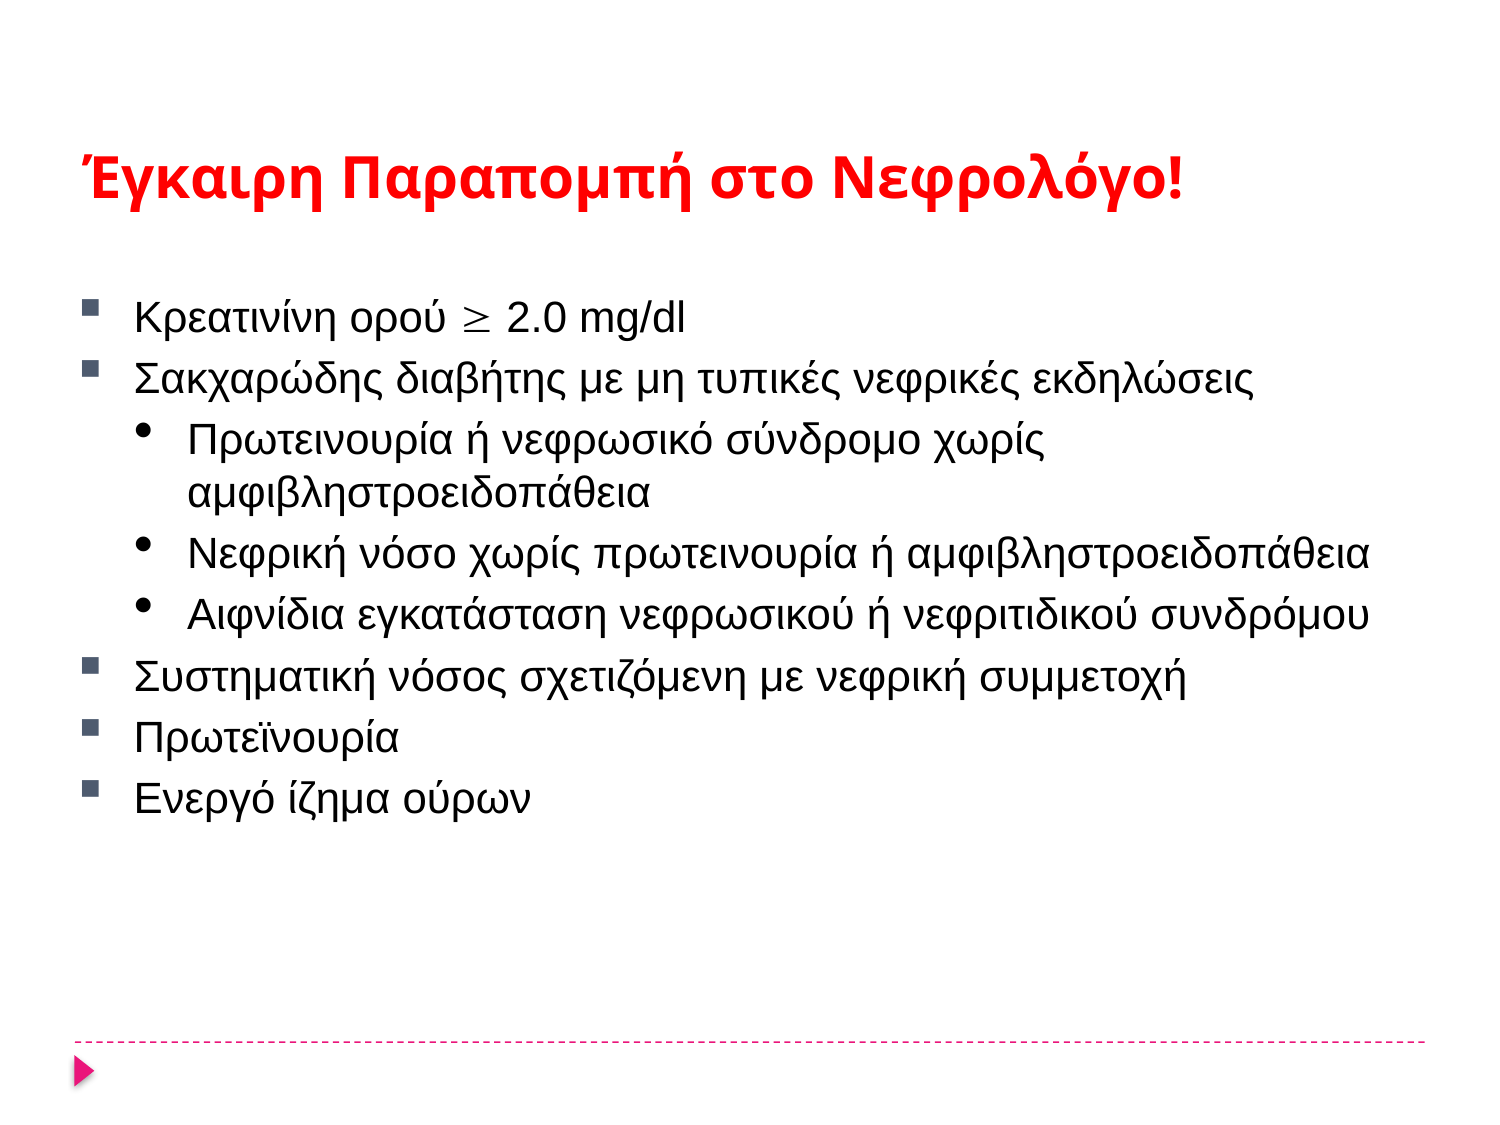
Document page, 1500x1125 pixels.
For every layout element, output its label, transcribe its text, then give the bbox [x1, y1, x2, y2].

text_box Κρεατινίνη ορού  2.0 mg/dl Σακχαρώδης διαβήτης με μη τυπικές νεφρικές εκδηλώσεις Πρωτεινουρία ή νεφρωσικό σύνδρομο χωρίς αμφιβληστροειδοπάθεια Νεφρική νόσο χωρίς πρωτεινουρία ή αμφιβληστροειδοπάθεια Αιφνίδια εγκατάσταση νεφρωσικού ή νεφριτιδικού συνδρόμου Συστηματική νόσος σχετιζόμενη με νεφρική συμμετοχή Πρωτεϊνουρία Ενεργό ίζημα ούρων [62, 281, 1402, 875]
text_box Έγκαιρη Παραπομπή στο Νεφρολόγο! [67, 125, 1363, 225]
